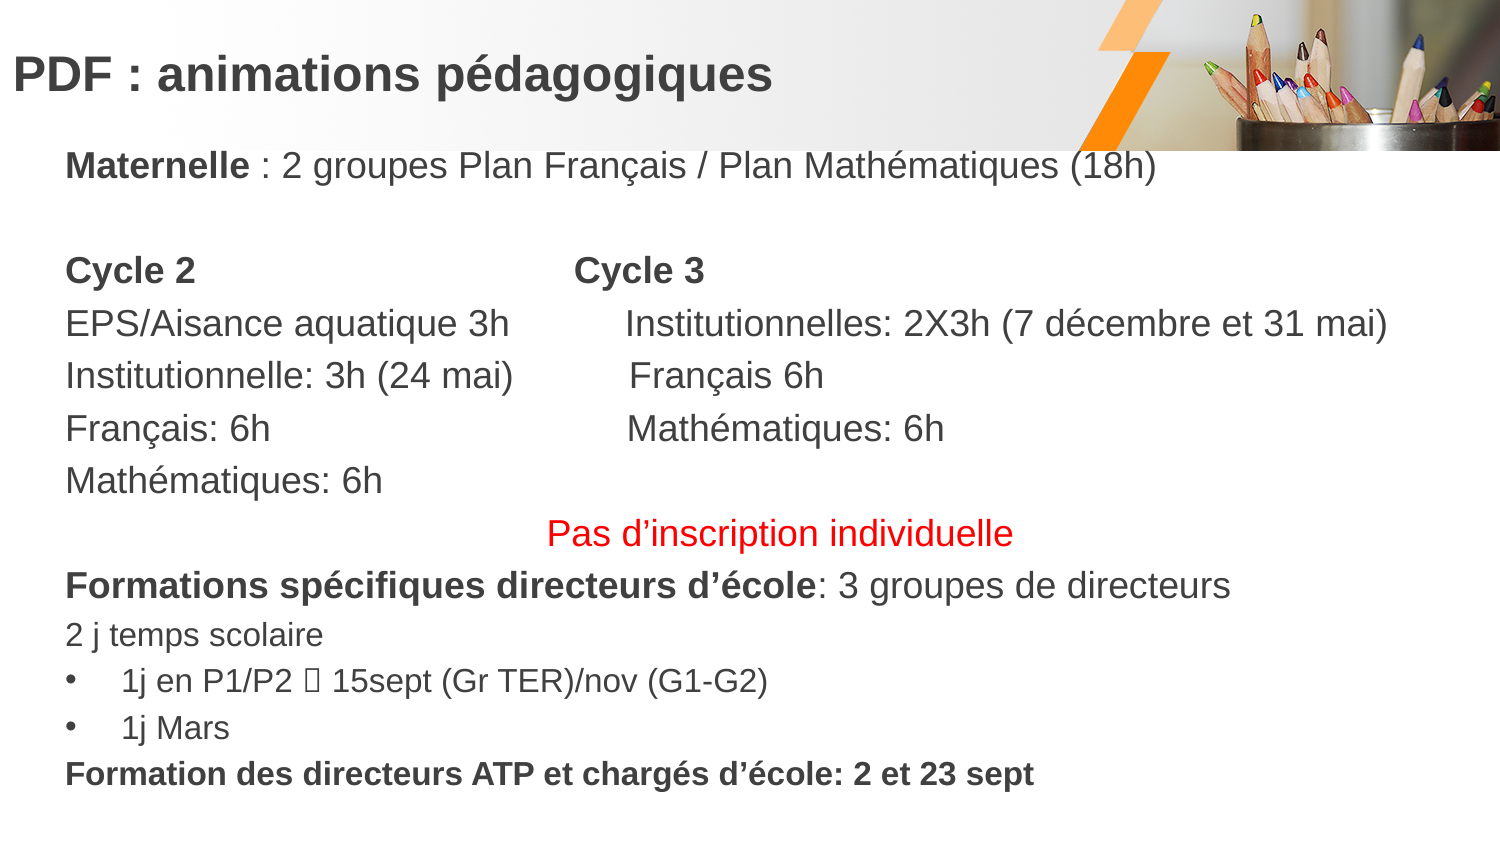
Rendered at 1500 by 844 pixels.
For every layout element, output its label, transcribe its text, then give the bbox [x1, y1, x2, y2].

title PDF : animations pédagogiques [0, 0, 1498, 91]
list Maternelle : 2 groupes Plan Français / Plan Mathématiques (18h) Cycle 2 Cycle 3 EPS/Aisance aquatique 3h Institutionnelles: 2X3h (7 décembre et 31 mai) Institutionnelle: 3h (24 mai) Français 6h Français: 6h Mathématiques: 6h Mathématiques: 6h Pas d’inscription individuelle Formations spécifiques directeurs d’école: 3 groupes de directeurs 2 j temps scolaire 1j en P1/P2  15sept (Gr TER)/nov (G1-G2) 1j Mars Formation des directeurs ATP et chargés d’école: 2 et 23 sept [0, 91, 1500, 844]
